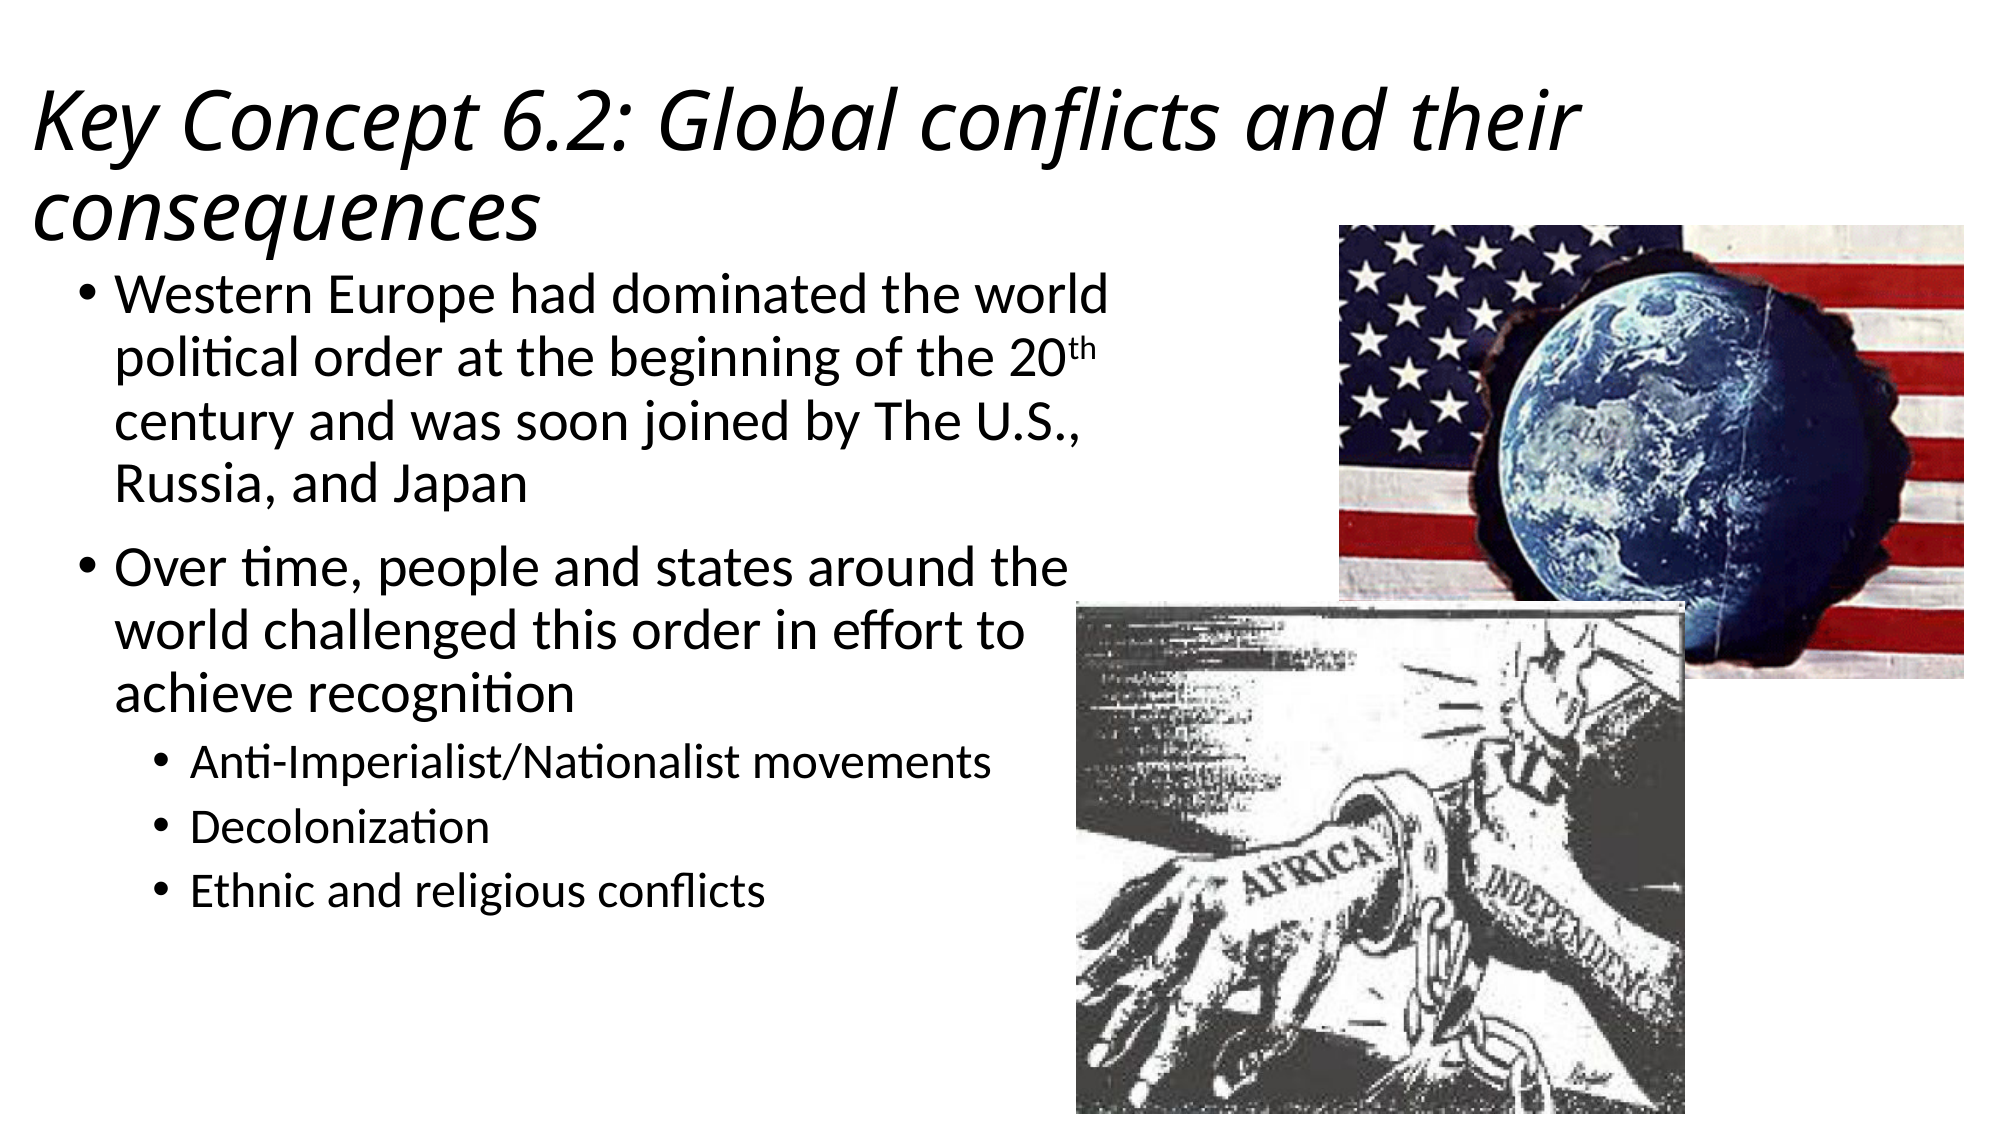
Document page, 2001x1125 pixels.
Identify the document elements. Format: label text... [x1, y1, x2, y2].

list Western Europe had dominated the world political order at the beginning of the 20th century and was soon joined by The U.S., Russia, and Japan Over time, people and states around the world challenged this order in effort to achieve recognition Anti-Imperialist/Nationalist movements Decolonization Ethnic and religious conflicts [62, 256, 1200, 1014]
picture [1076, 225, 1964, 1114]
title Key Concept 6.2: Global conflicts and their consequences [16, 59, 2000, 278]
